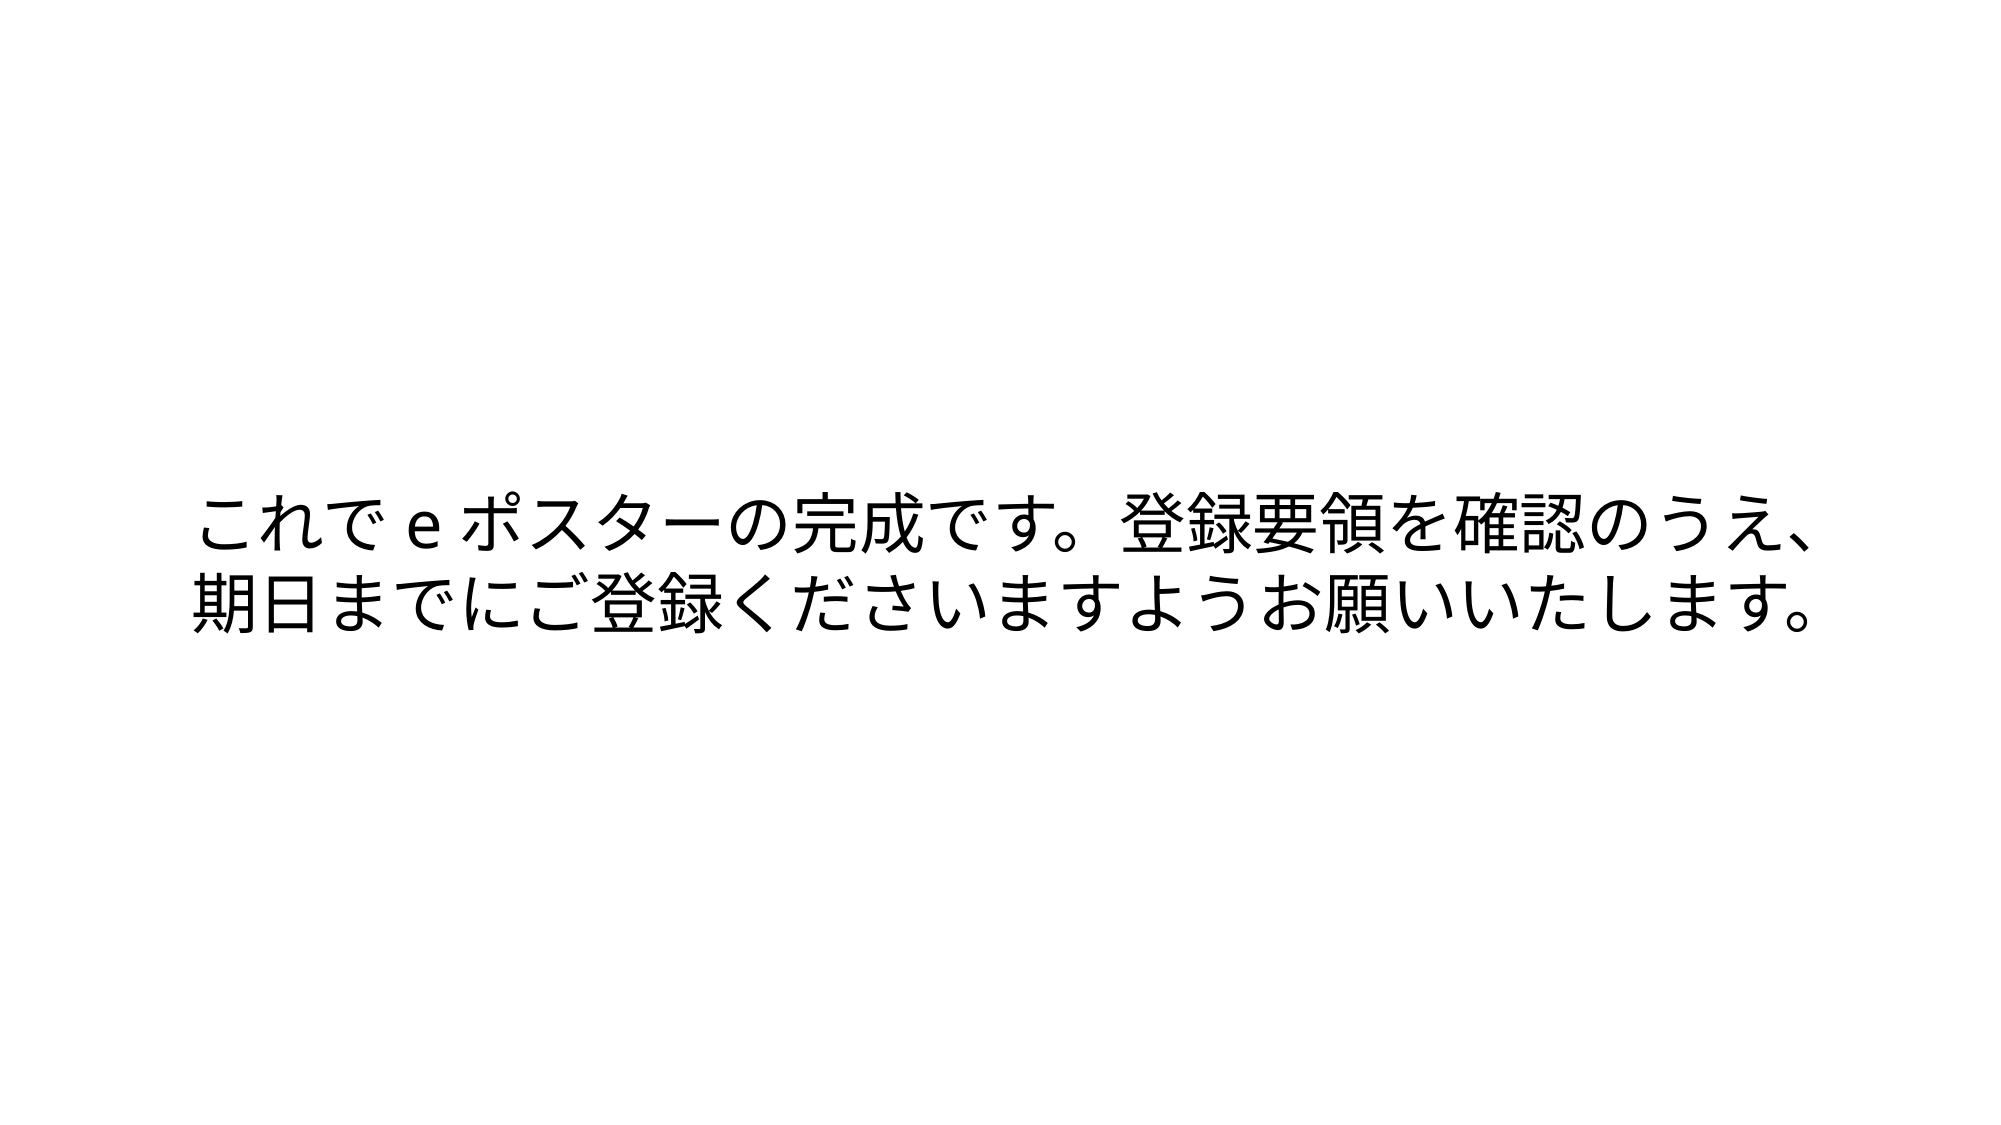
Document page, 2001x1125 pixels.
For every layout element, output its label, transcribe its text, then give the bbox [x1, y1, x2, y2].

text_box これでeポスターの完成です。登録要領を確認のうえ、 期日までにご登録くださいますようお願いいたします。 [176, 474, 2000, 649]
